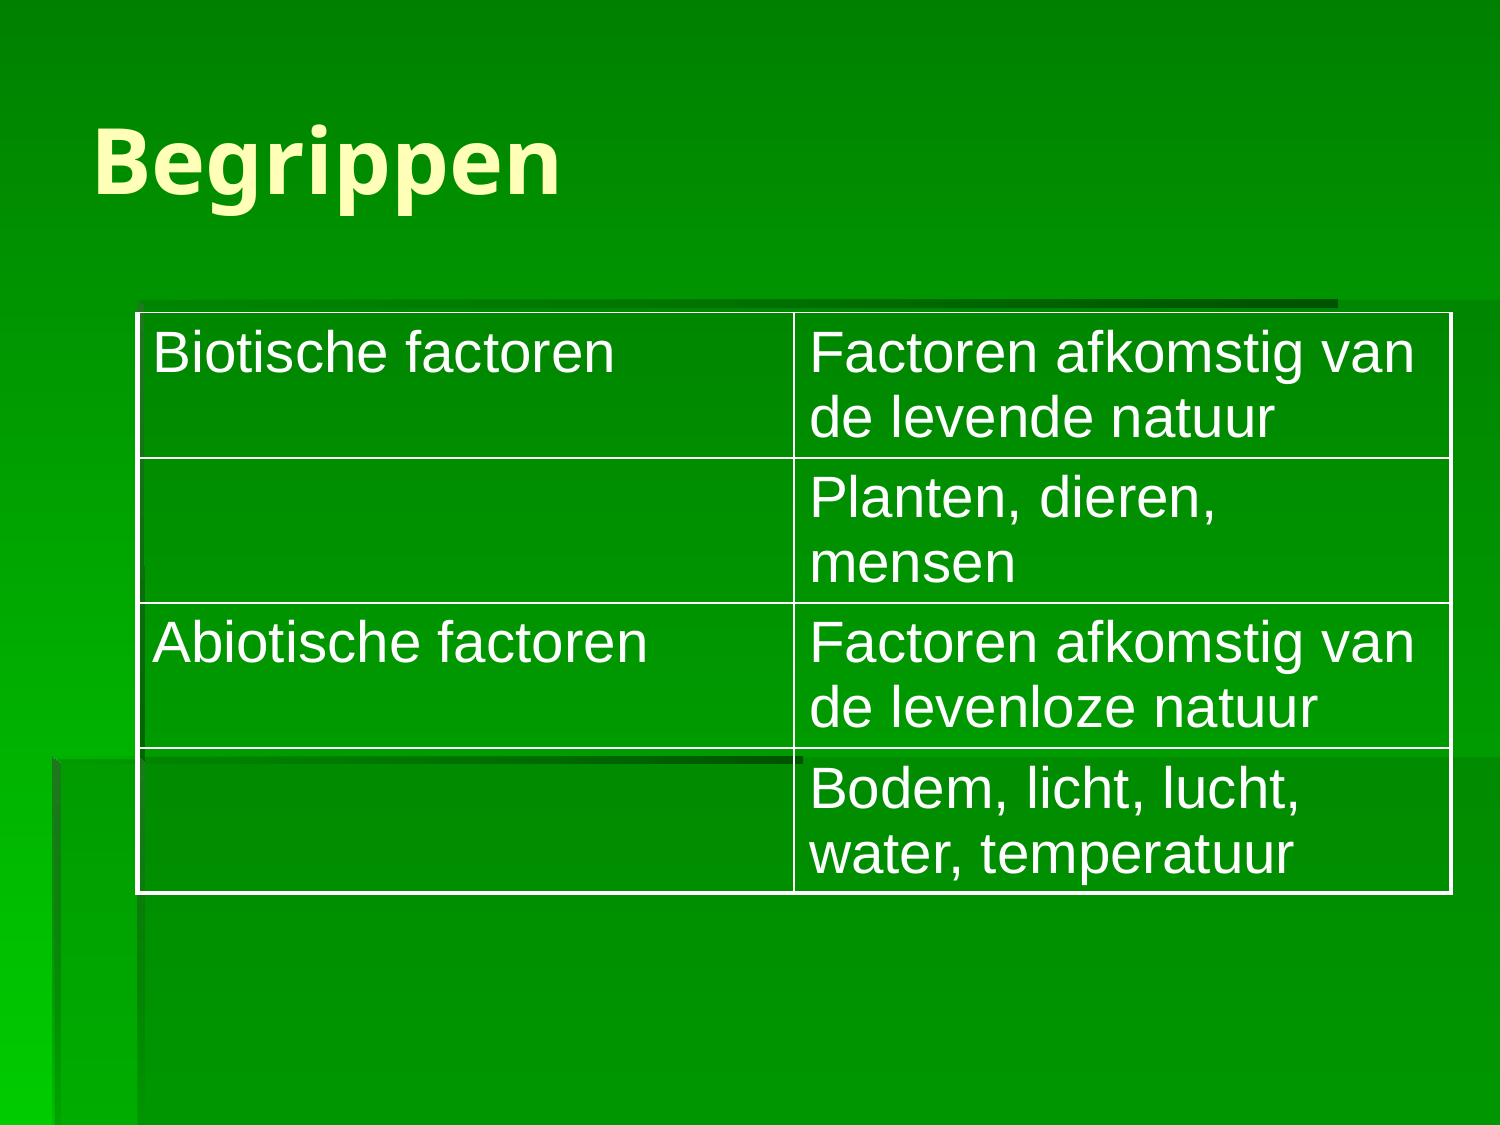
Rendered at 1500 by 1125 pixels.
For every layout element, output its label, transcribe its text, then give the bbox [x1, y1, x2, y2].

table_header Factoren afkomstig van de levende natuur [795, 313, 1449, 457]
table_header Biotische factoren [140, 313, 793, 457]
title Begrippen [75, 40, 1451, 275]
table_cell Abiotische factoren [140, 604, 793, 747]
table_cell Planten, dieren, mensen [795, 459, 1449, 602]
table_cell [140, 749, 793, 891]
table_cell Factoren afkomstig van de levenloze natuur [795, 604, 1449, 747]
table_cell [140, 459, 793, 602]
table_cell Bodem, licht, lucht, water, temperatuur [795, 749, 1449, 891]
